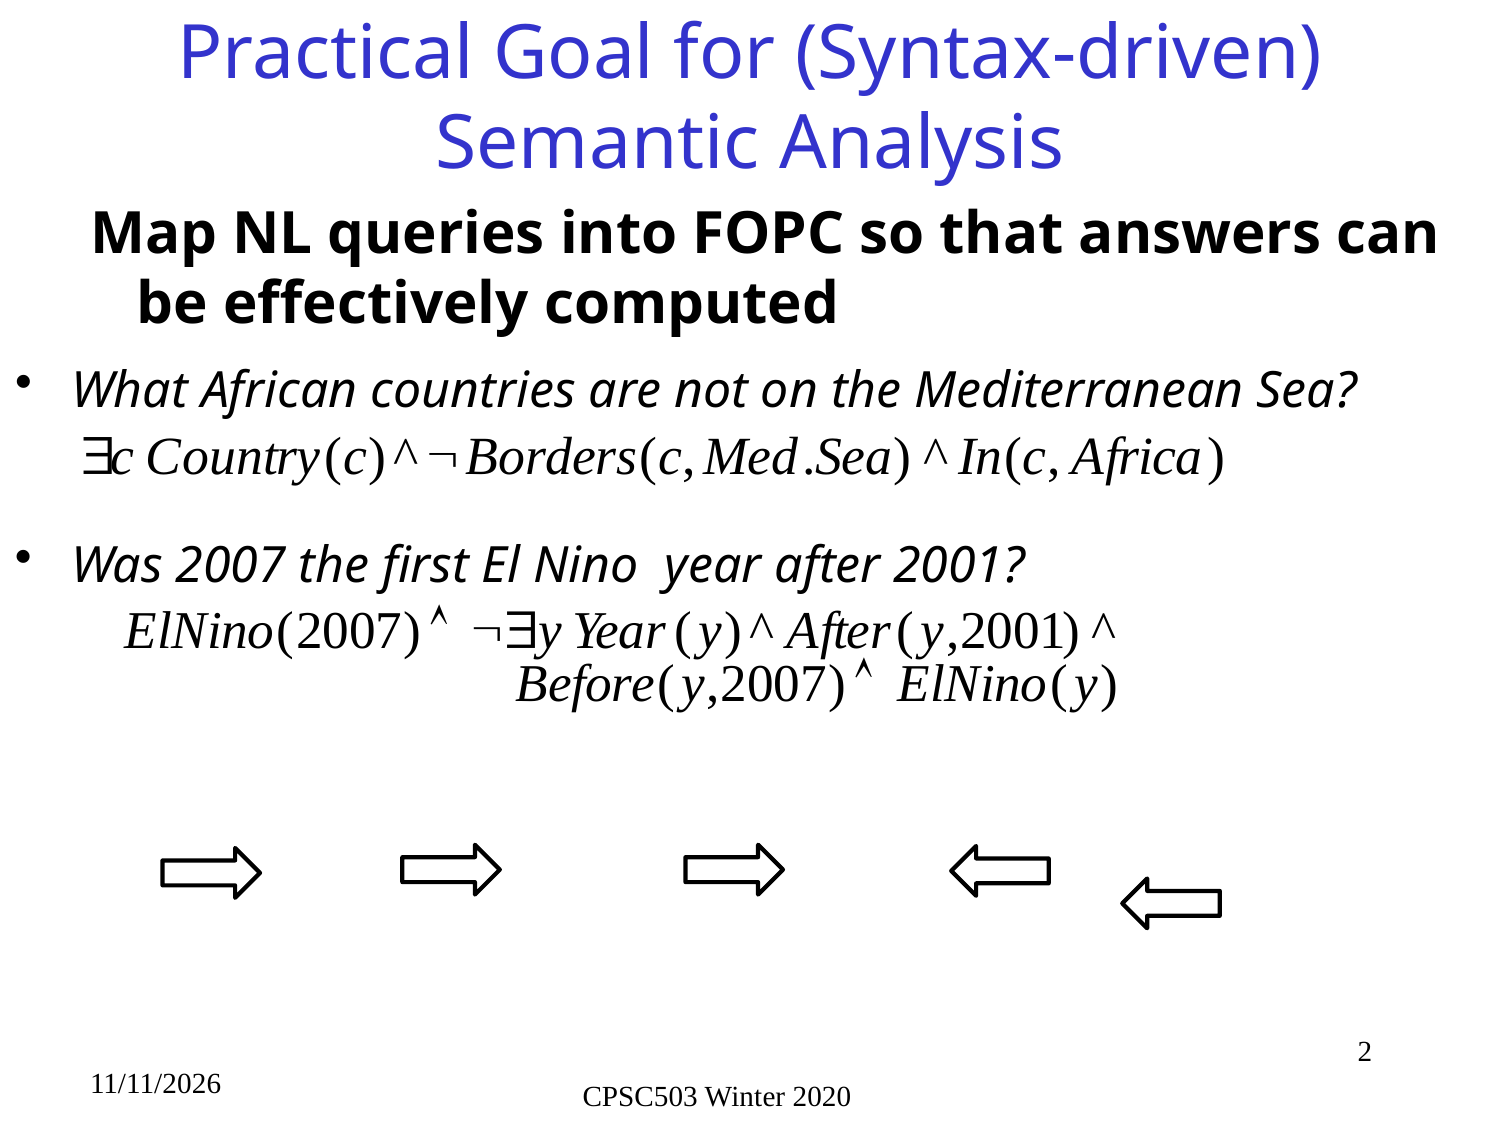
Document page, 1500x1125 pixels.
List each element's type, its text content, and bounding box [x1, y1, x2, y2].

text_box [683, 842, 786, 897]
text_box [400, 842, 502, 897]
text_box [58, 424, 1234, 497]
list Map NL queries into FOPC so that answers can be effectively computed [0, 187, 1476, 349]
slide_number 2 [1074, 1024, 1388, 1101]
text_box [1120, 876, 1222, 931]
text_box [160, 846, 263, 900]
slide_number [74, 1056, 388, 1125]
text_box Was 2007 the first El Nino year after 2001? [0, 524, 1388, 613]
list What African countries are not on the Mediterranean Sea? [0, 349, 1500, 438]
footer CPSC503 Winter 2020 [479, 1069, 955, 1125]
text_box [949, 844, 1051, 898]
title Practical Goal for (Syntax-driven) Semantic Analysis [0, 0, 1500, 188]
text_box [99, 599, 1126, 778]
